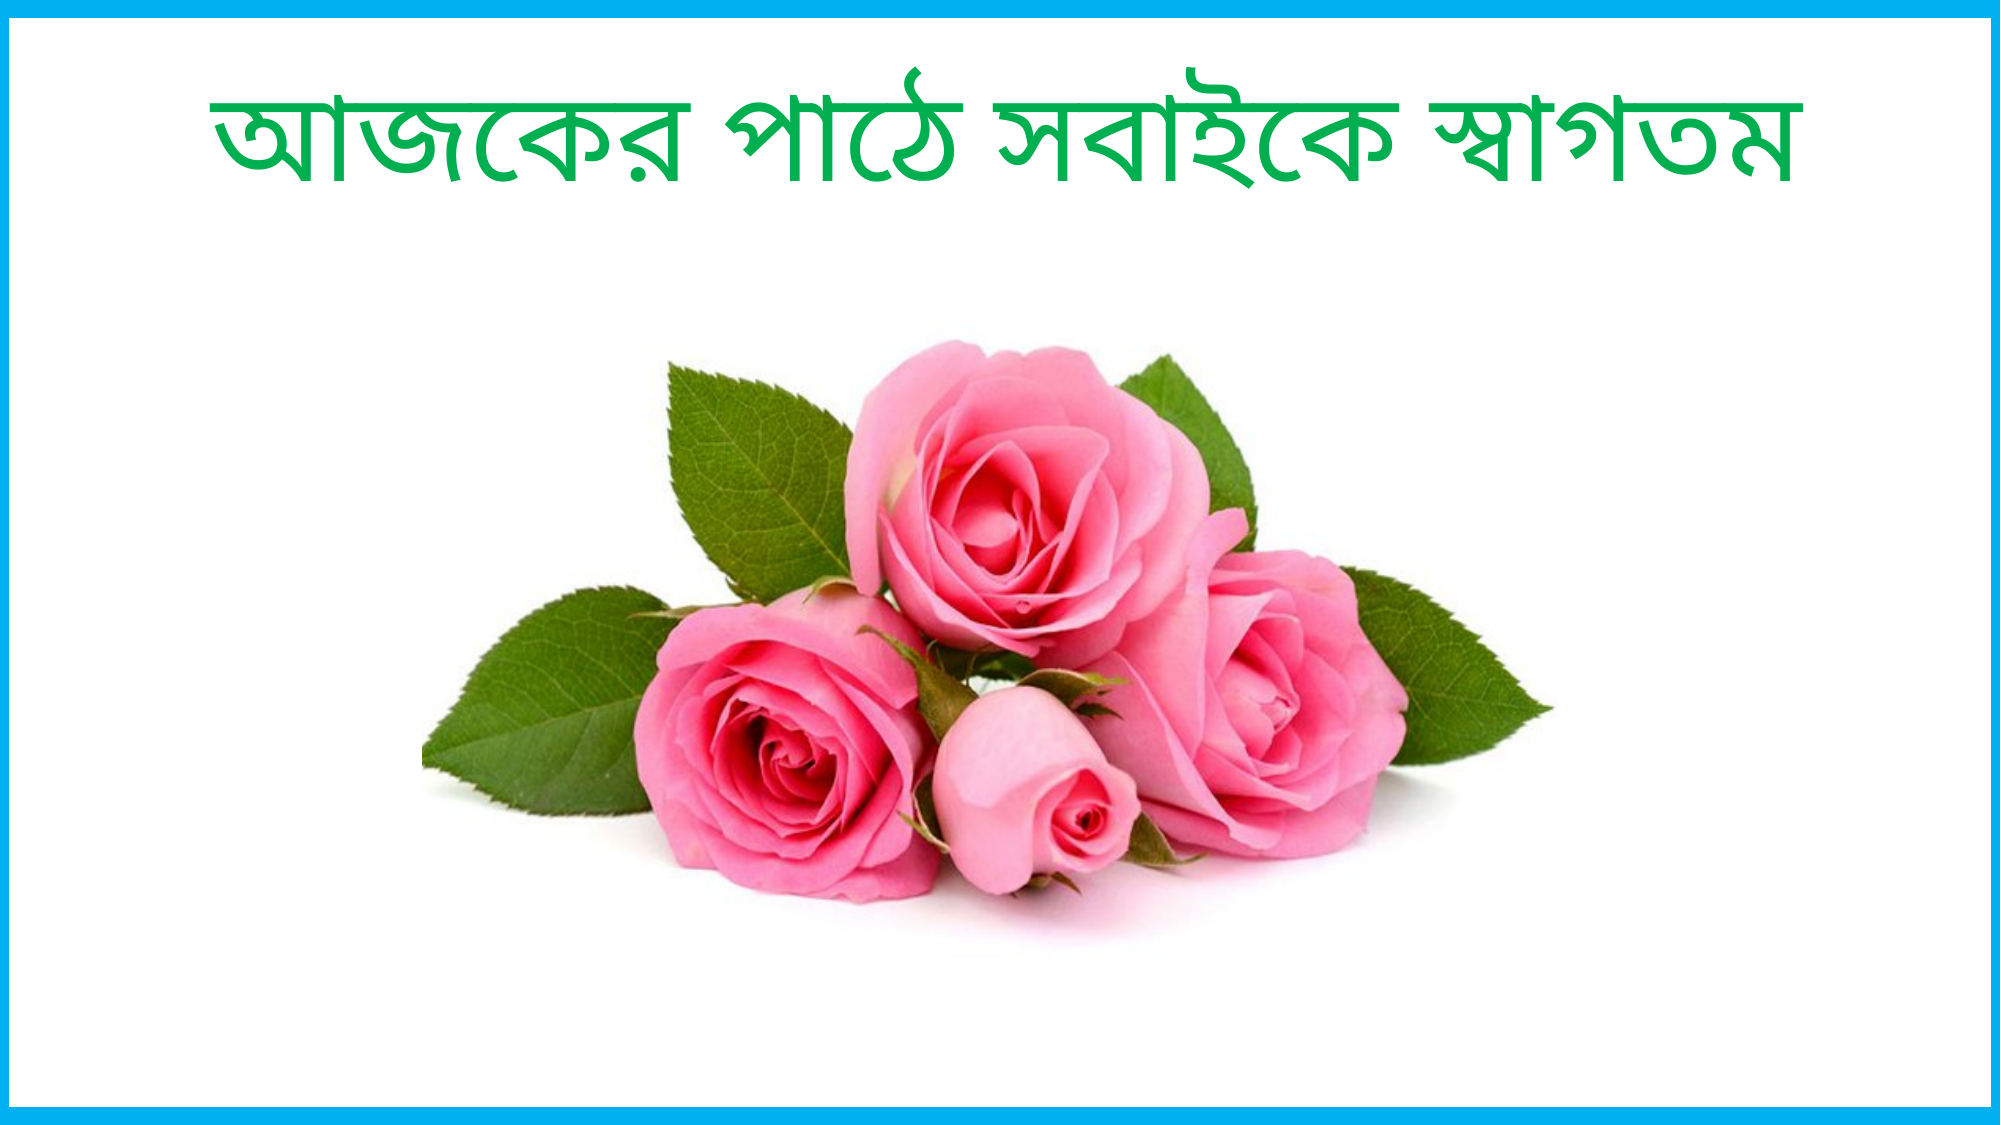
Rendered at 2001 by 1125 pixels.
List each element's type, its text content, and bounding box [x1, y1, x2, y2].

text_box আজকের পাঠে সবাইকে স্বাগতম [196, 49, 1817, 215]
picture [422, 293, 1587, 963]
text_box [0, 0, 2000, 1125]
